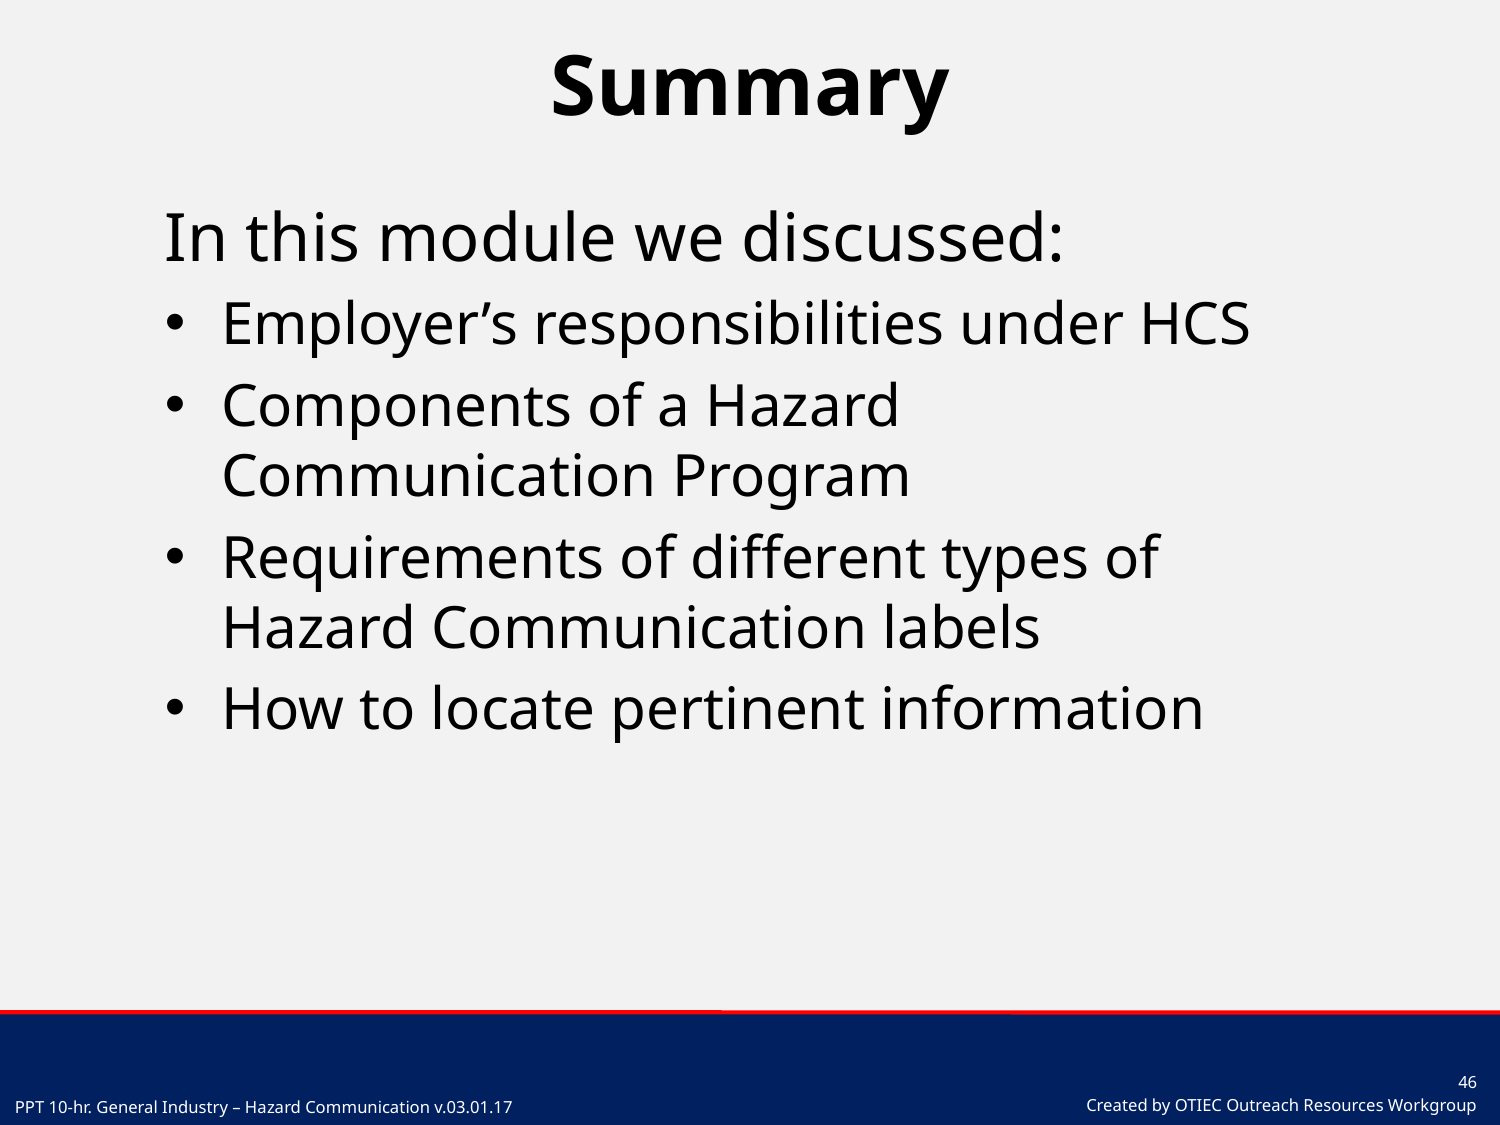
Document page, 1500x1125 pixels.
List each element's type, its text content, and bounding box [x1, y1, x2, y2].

list In this module we discussed: Employer’s responsibilities under HCS Components of a Hazard Communication Program Requirements of different types of Hazard Communication labels How to locate pertinent information [150, 187, 1350, 925]
title Summary [75, 24, 1425, 213]
